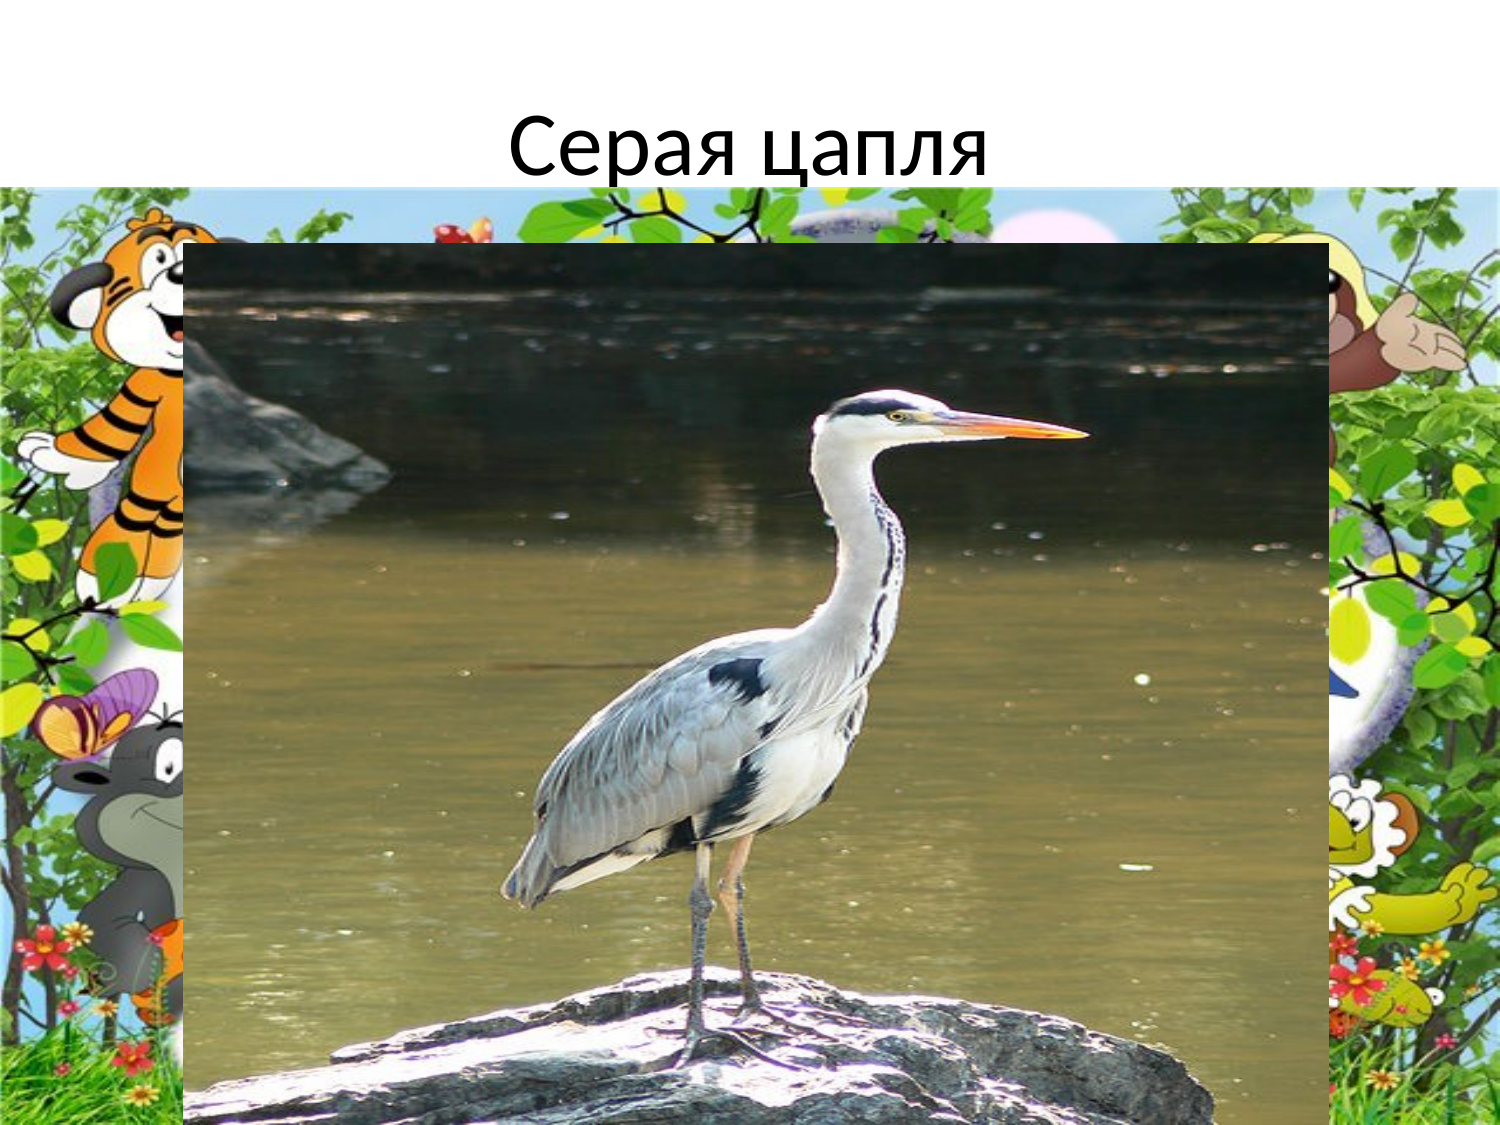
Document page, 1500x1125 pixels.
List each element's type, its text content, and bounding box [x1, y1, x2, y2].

picture [0, 187, 1500, 1125]
title Серая цапля [75, 45, 1425, 185]
